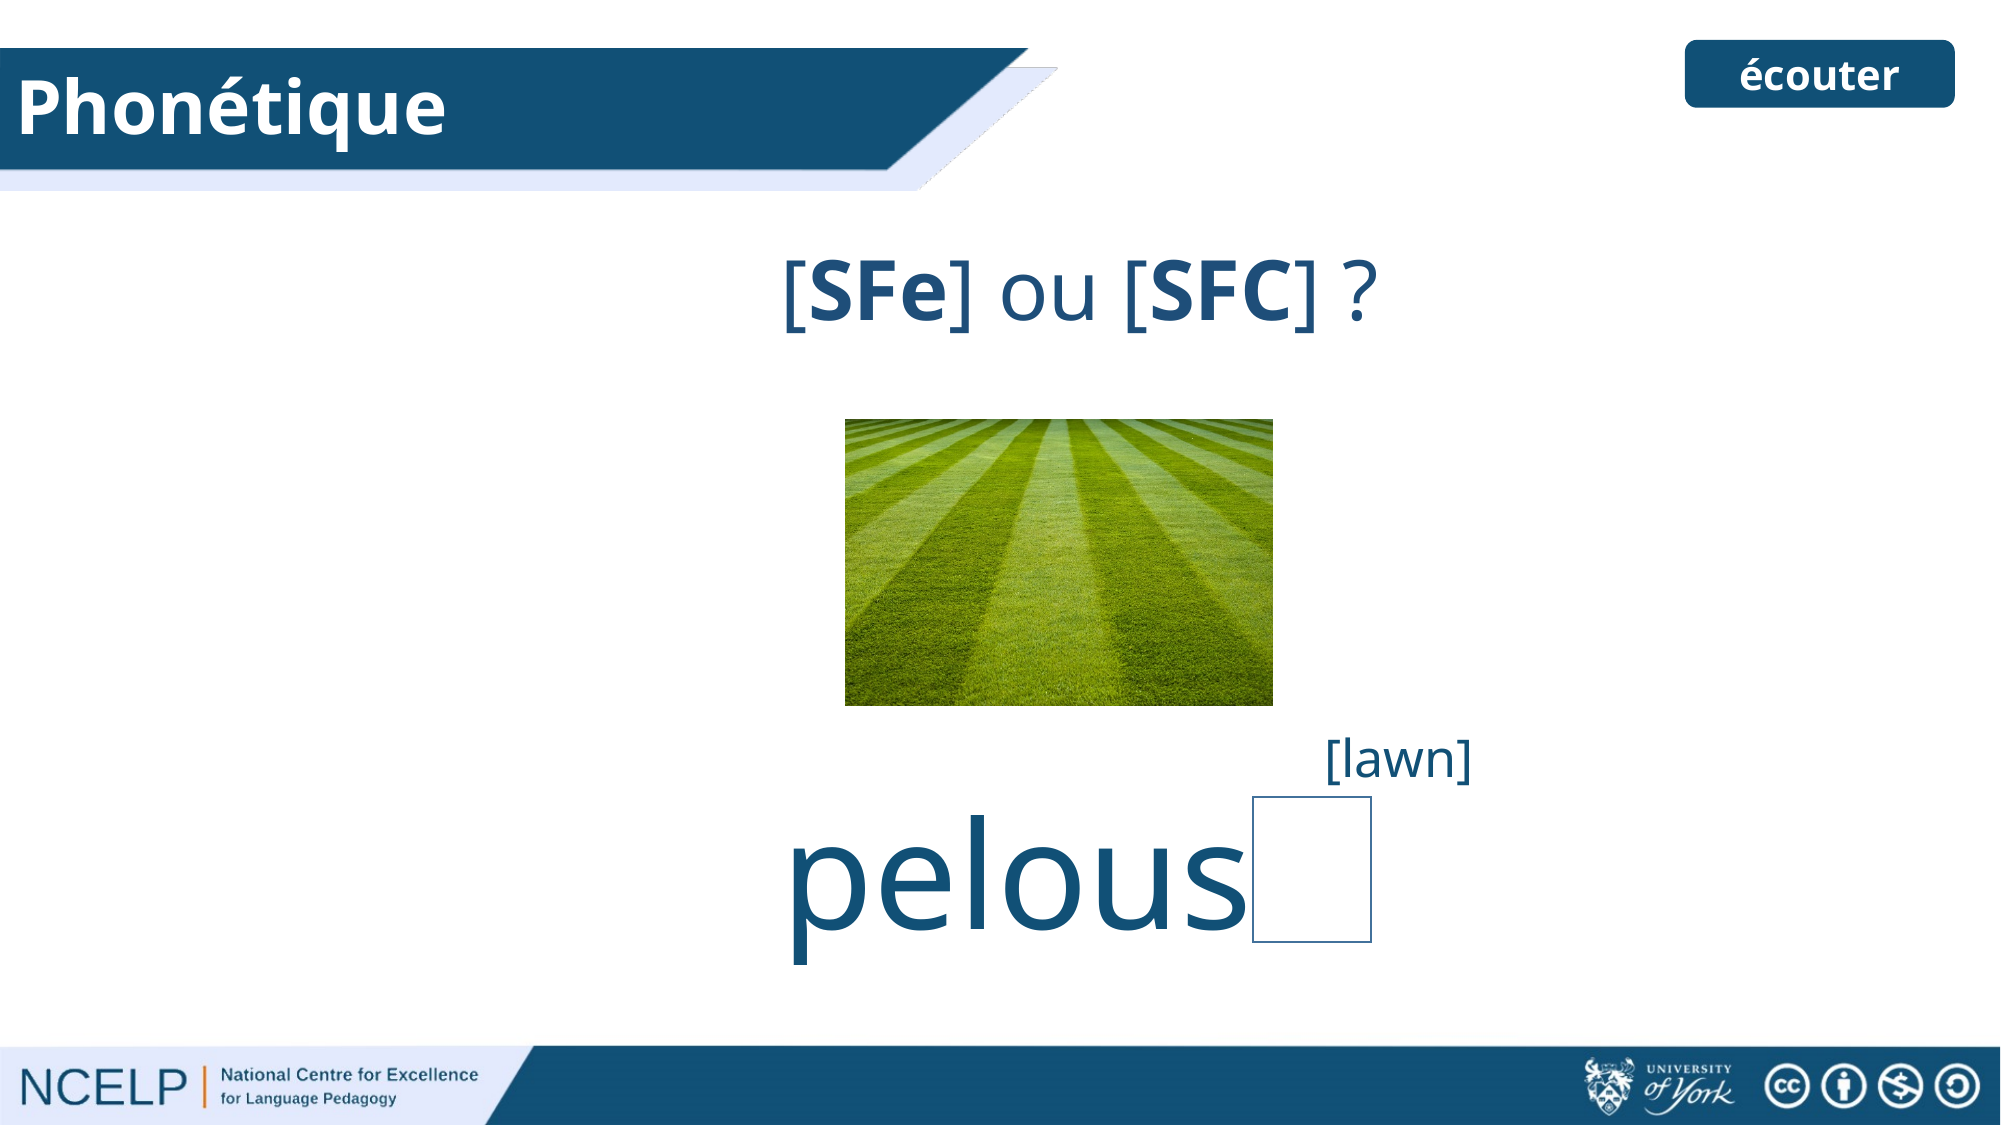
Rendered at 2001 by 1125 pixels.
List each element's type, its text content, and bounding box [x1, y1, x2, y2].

text_box [lawn] [1265, 718, 1533, 796]
text_box [SFe] ou [SFC] ? [765, 229, 1429, 345]
picture [0, 0, 2001, 1125]
text_box pelouse [645, 772, 1473, 967]
text_box écouter [1685, 40, 1954, 107]
text_box [1252, 796, 1372, 942]
